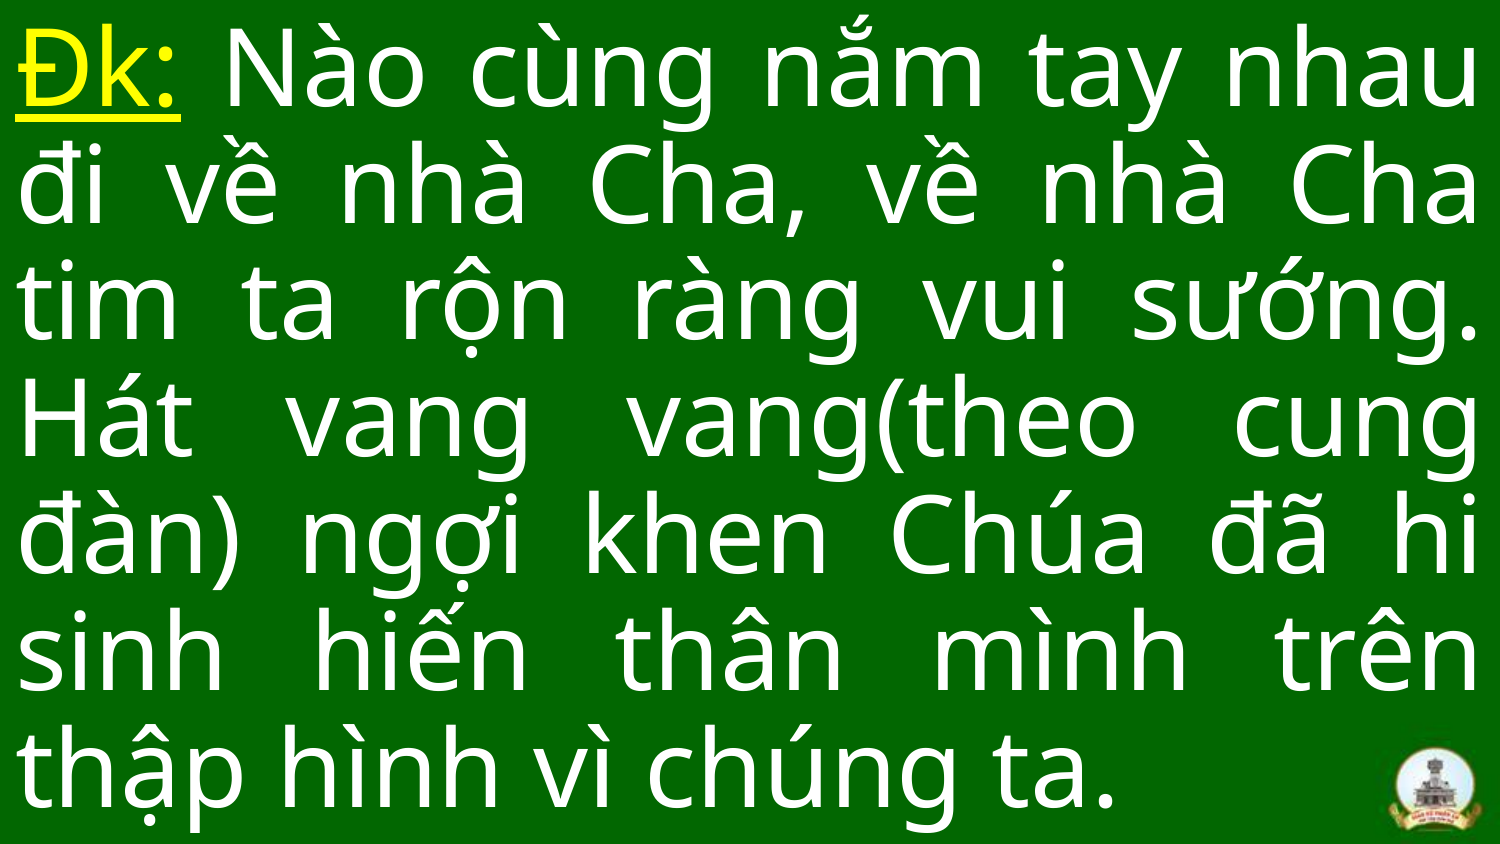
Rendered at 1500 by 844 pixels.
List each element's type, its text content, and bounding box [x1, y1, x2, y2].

subtitle Đk: Nào cùng nắm tay nhau đi về nhà Cha, về nhà Cha tim ta rộn ràng vui sướng. Hát vang vang(theo cung đàn) ngợi khen Chúa đã hi sinh hiến thân mình trên thập hình vì chúng ta. [0, 0, 1500, 844]
